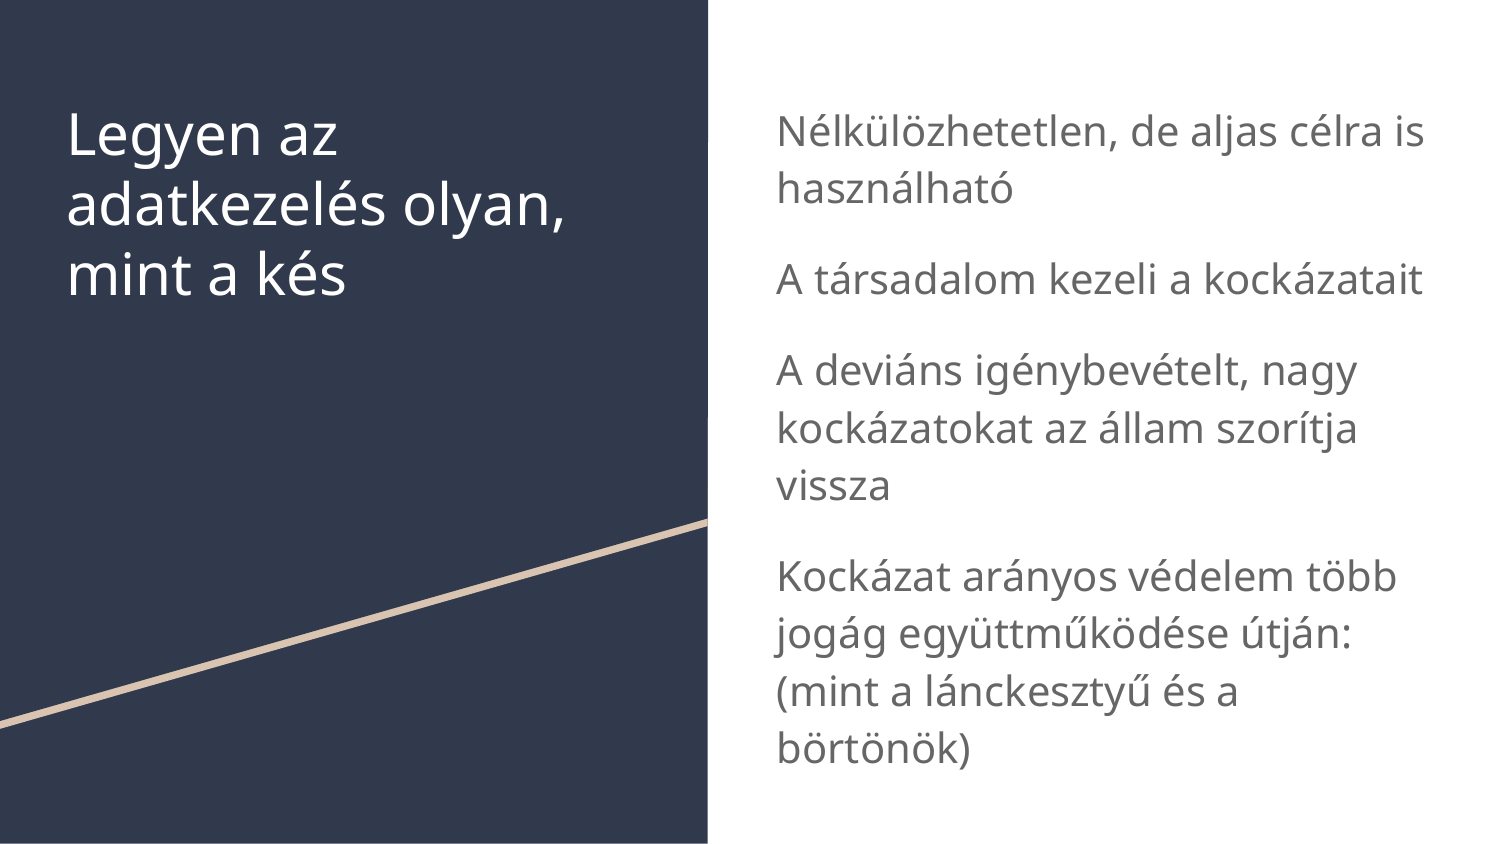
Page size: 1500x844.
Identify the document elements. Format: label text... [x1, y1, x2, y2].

list Nélkülözhetetlen, de aljas célra is használható A társadalom kezeli a kockázatait A deviáns igénybevételt, nagy kockázatokat az állam szorítja vissza Kockázat arányos védelem több jogág együttműködése útján: (mint a lánckesztyű és a börtönök) [761, 82, 1446, 755]
title Legyen az adatkezelés olyan, mint a kés [51, 82, 660, 494]
